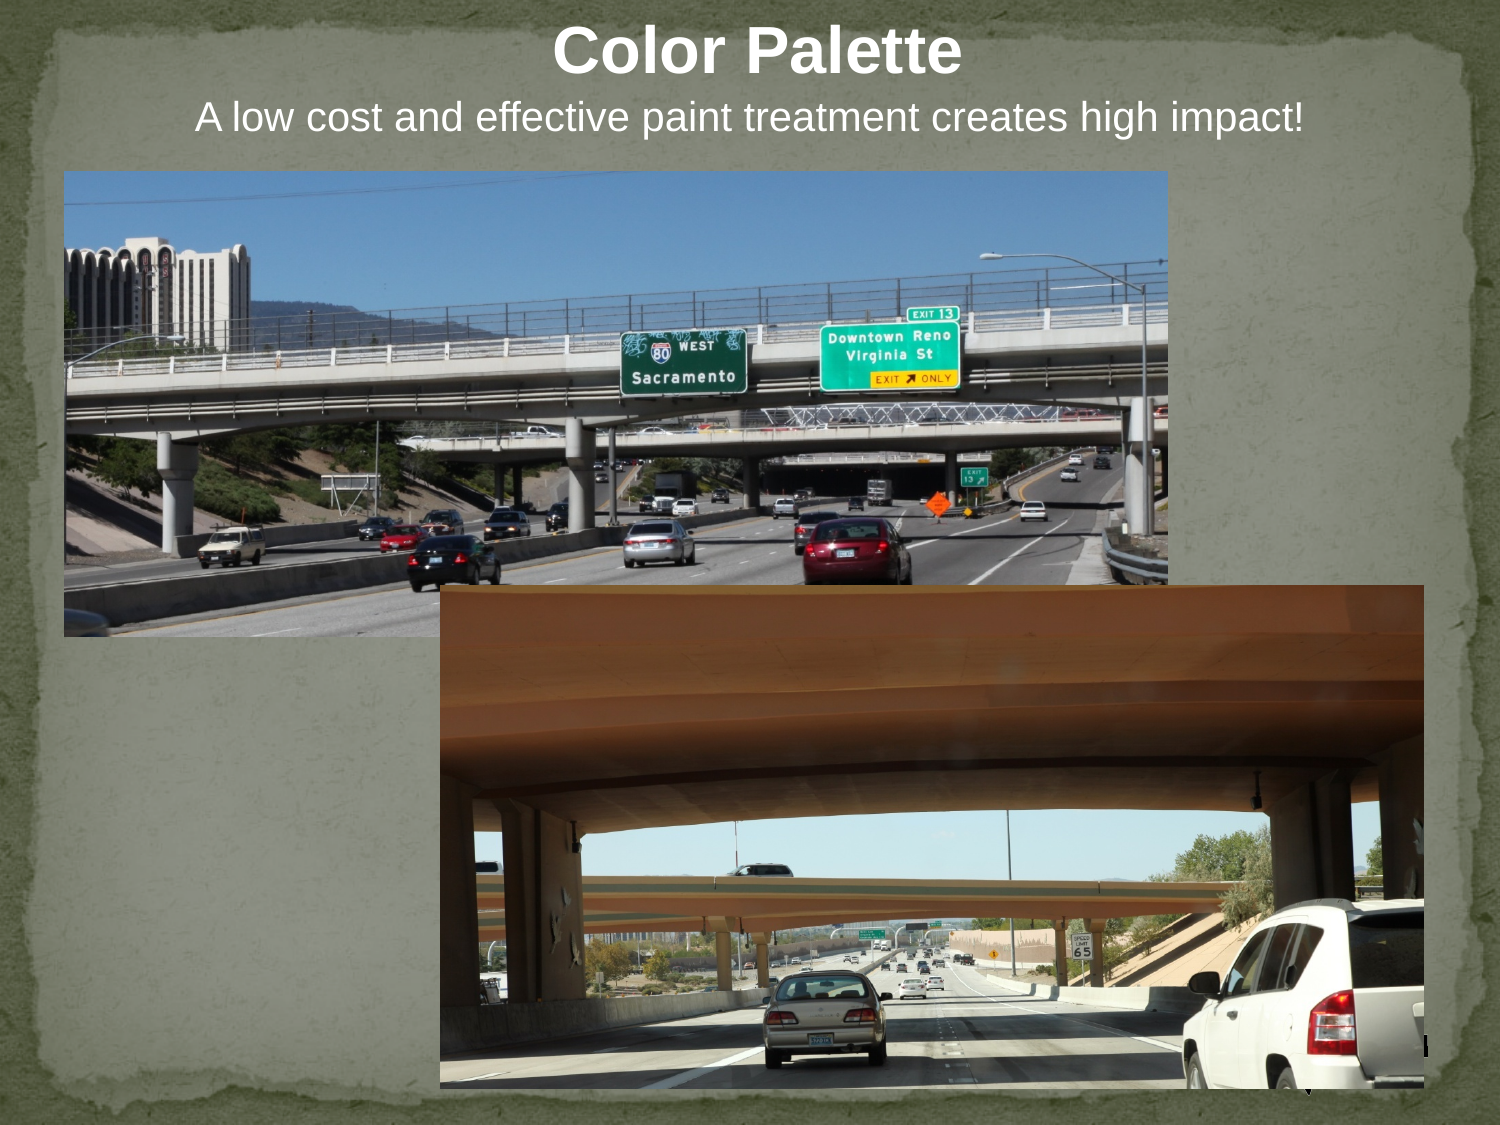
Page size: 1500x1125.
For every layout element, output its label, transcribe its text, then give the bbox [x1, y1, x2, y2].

text_box Color Palette [75, 0, 1442, 82]
picture [64, 171, 1428, 1096]
text_box A low cost and effective paint treatment creates high impact! [0, 82, 1500, 147]
